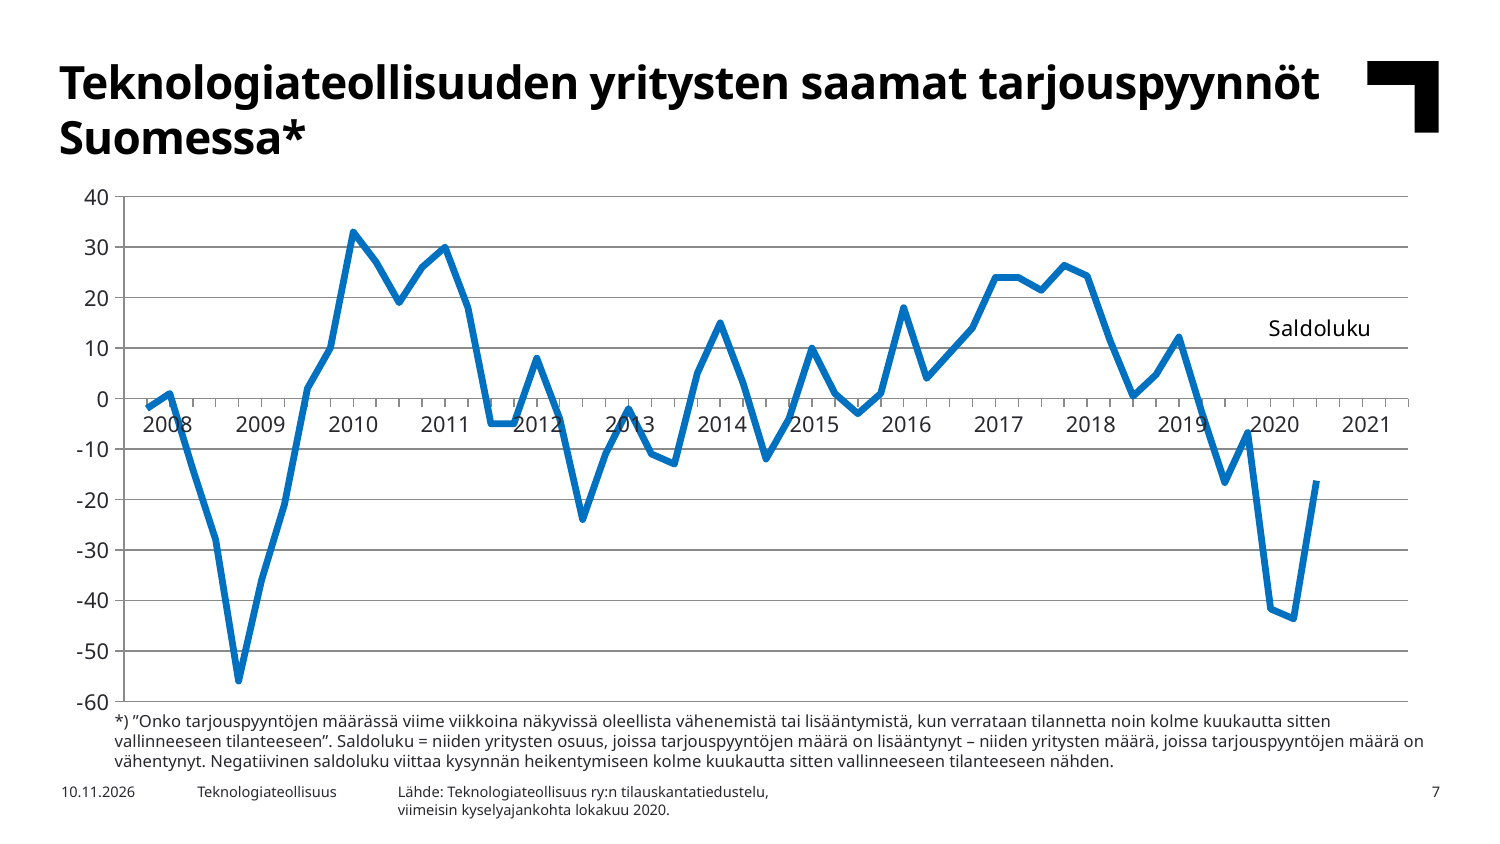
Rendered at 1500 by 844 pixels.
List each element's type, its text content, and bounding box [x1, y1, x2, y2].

list Lähde: Teknologiateollisuus ry:n tilauskantatiedustelu, viimeisin kyselyajankohta lokakuu 2020. [382, 778, 871, 803]
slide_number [46, 775, 182, 803]
text_box *) ”Onko tarjouspyyntöjen määrässä viime viikkoina näkyvissä oleellista vähenemistä tai lisääntymistä, kun verrataan tilannetta noin kolme kuukautta sitten vallinneeseen tilanteeseen”. Saldoluku = niiden yritysten osuus, joissa tarjouspyyntöjen määrä on lisääntynyt – niiden yritysten määrä, joissa tarjouspyyntöjen määrä on vähentynyt. Negatiivinen saldoluku viittaa kysynnän heikentymiseen kolme kuukautta sitten vallinneeseen tilanteeseen nähden. [99, 703, 1449, 778]
chart [62, 177, 1440, 720]
slide_number 7 [1313, 775, 1456, 803]
list Teknologiateollisuuden yritysten saamat tarjouspyynnöt Suomessa* [41, 46, 1353, 188]
footer Teknologiateollisuus [182, 778, 382, 803]
